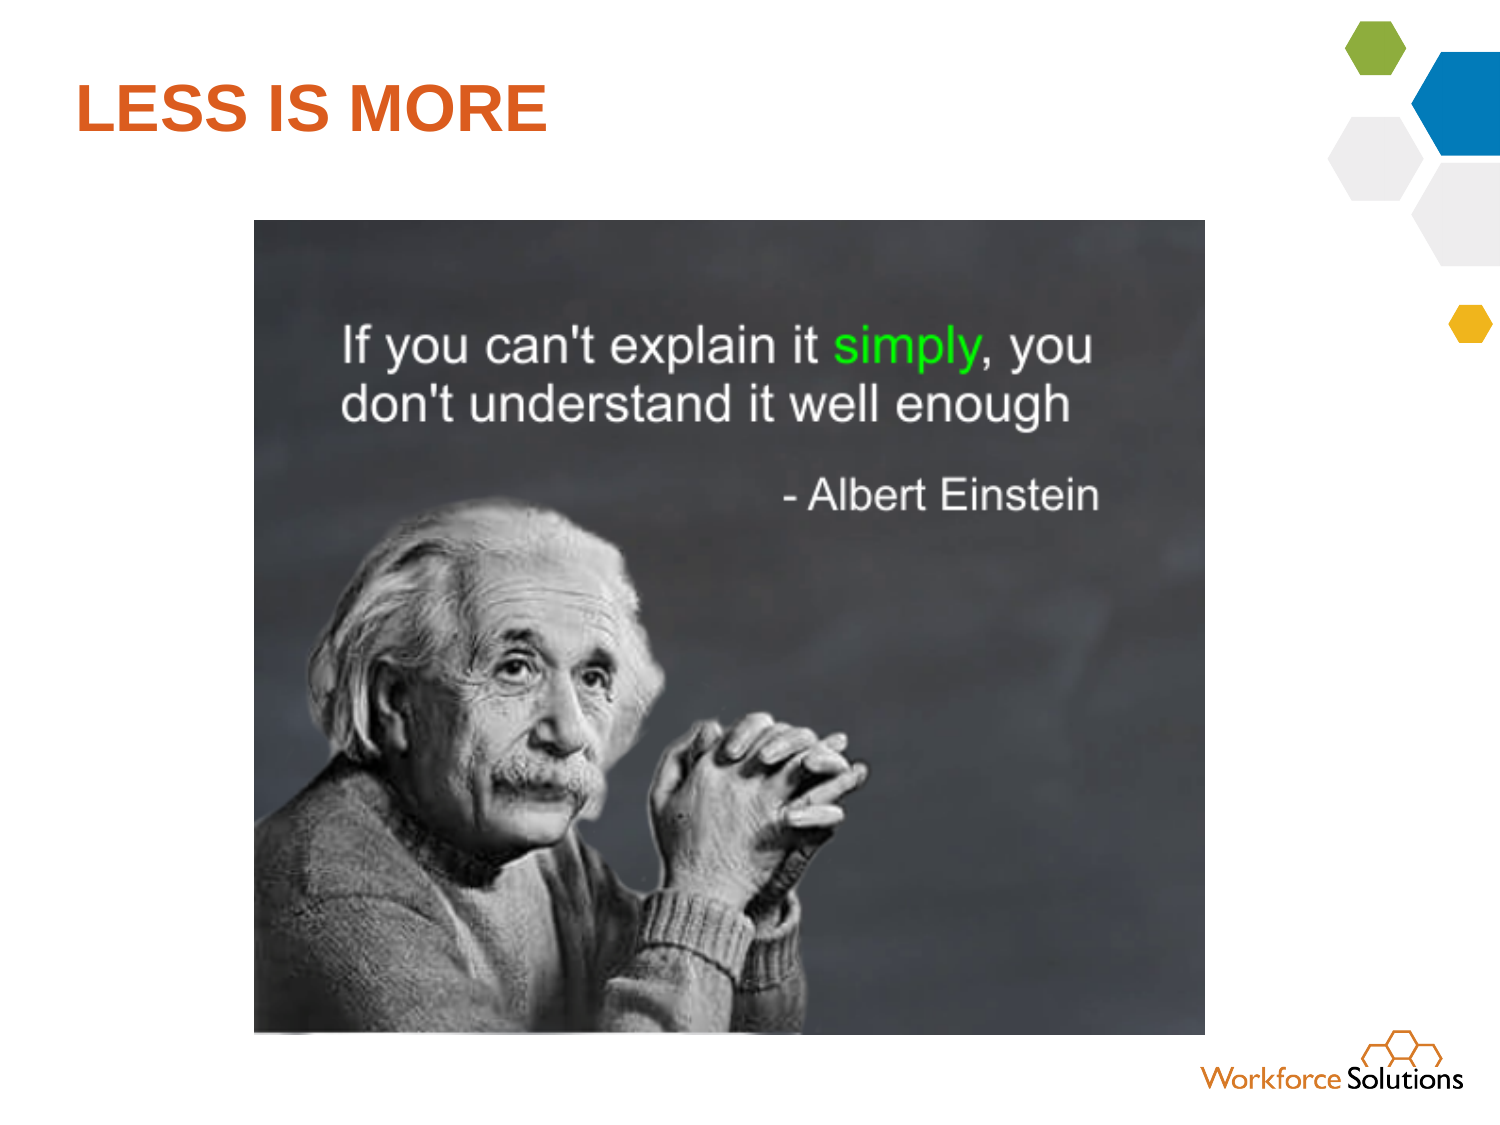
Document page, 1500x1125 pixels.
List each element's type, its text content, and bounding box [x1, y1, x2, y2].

picture [1327, 21, 1500, 343]
picture [254, 219, 1463, 1089]
title LESS IS MORE [75, 37, 1313, 188]
